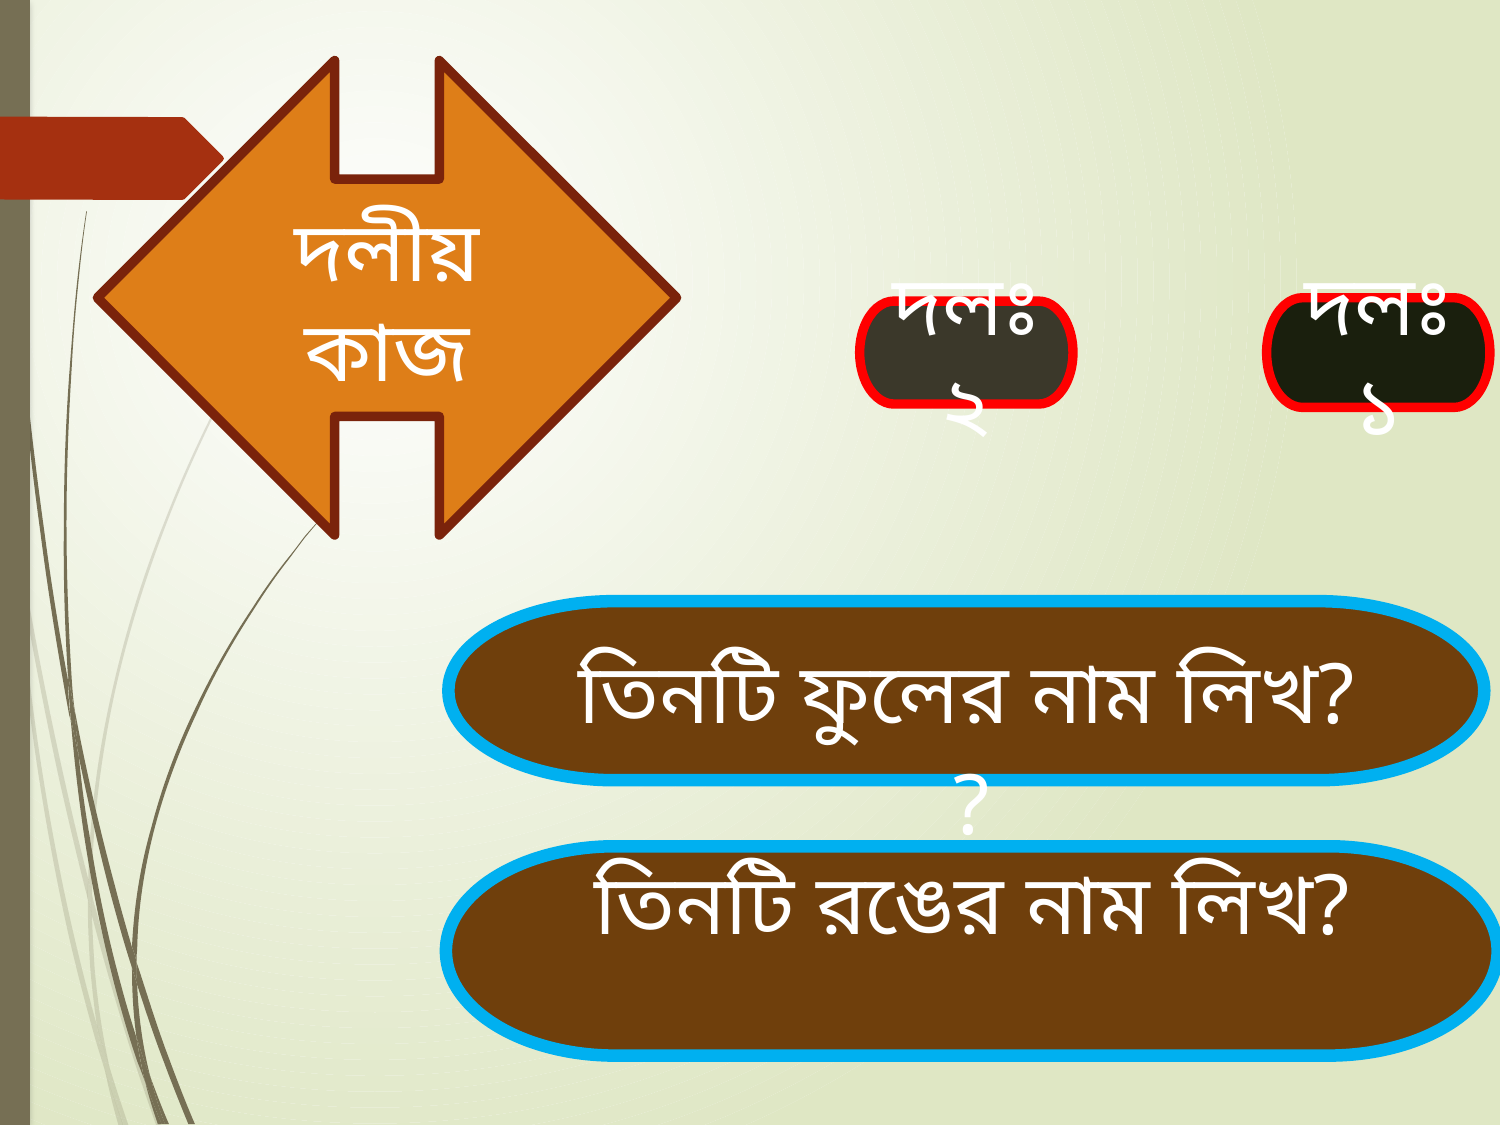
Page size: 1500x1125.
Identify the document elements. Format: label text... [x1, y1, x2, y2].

text_box দলীয় কাজ [96, 59, 678, 537]
text_box তিনটি ফুলের নাম লিখ? [447, 599, 1486, 782]
text_box ? তিনটি রঙের নাম লিখ? [444, 844, 1499, 1057]
text_box দলঃ২ [858, 299, 1075, 406]
text_box দলঃ ১ [1265, 296, 1492, 409]
